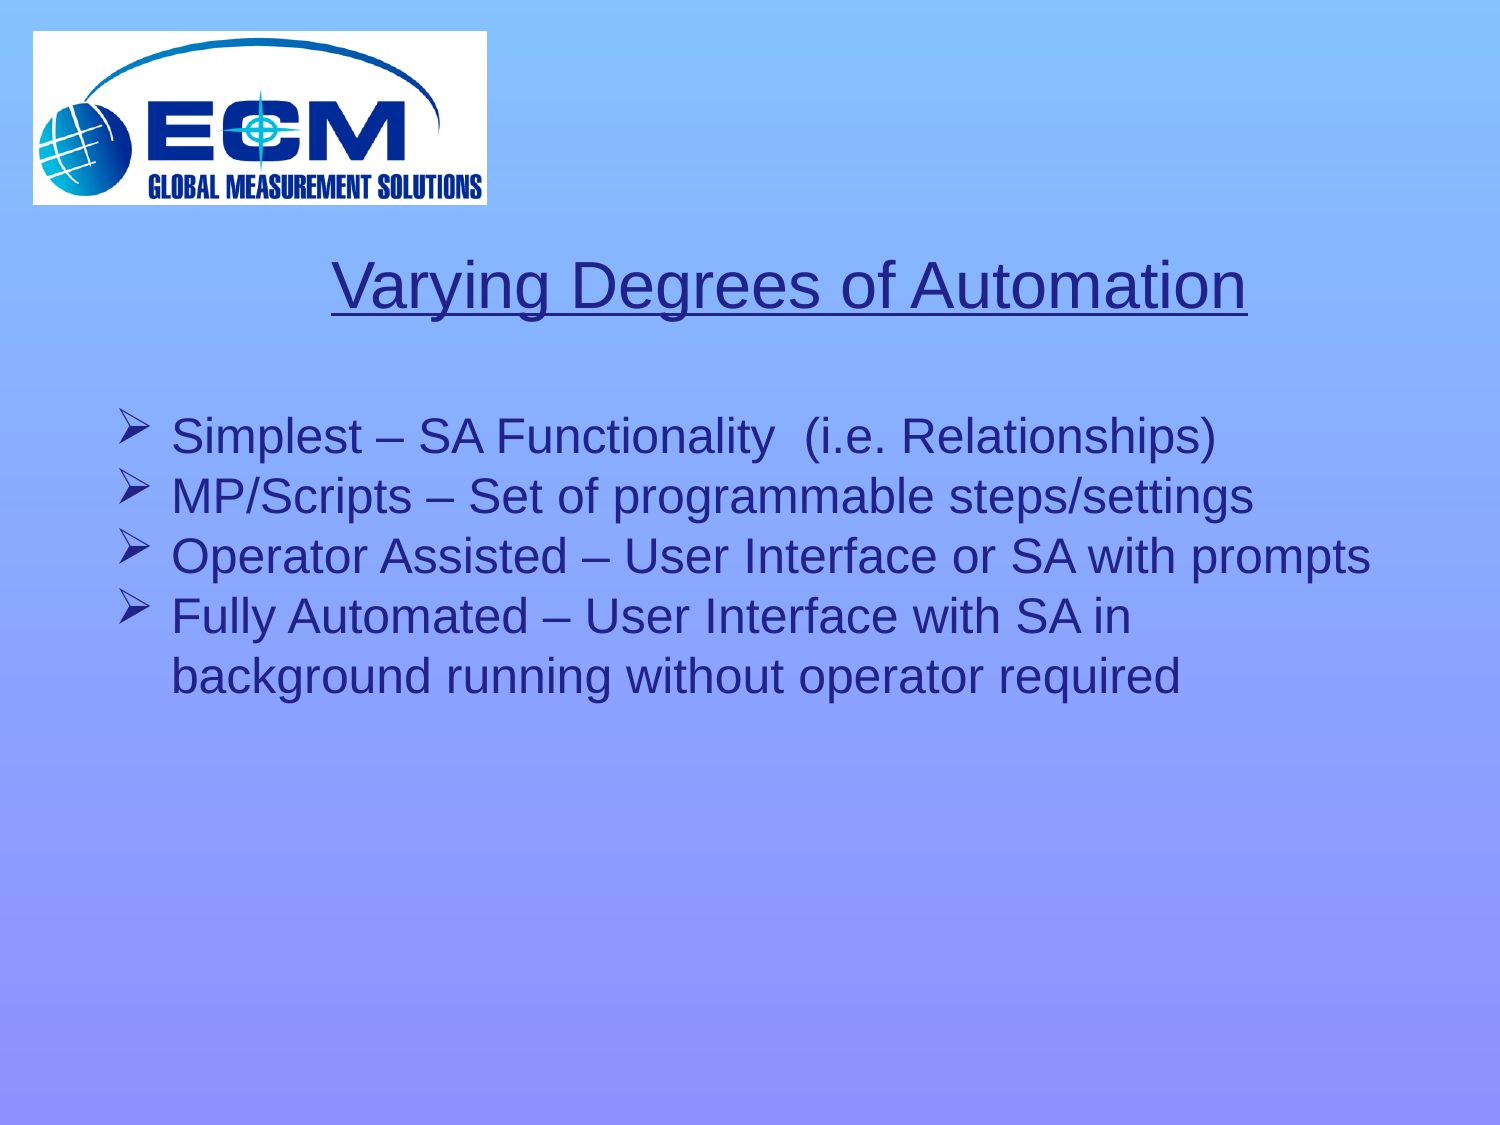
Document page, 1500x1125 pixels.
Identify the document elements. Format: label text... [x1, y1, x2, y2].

text_box Simplest – SA Functionality (i.e. Relationships) MP/Scripts – Set of programmable steps/settings Operator Assisted – User Interface or SA with prompts Fully Automated – User Interface with SA in background running without operator required [99, 395, 1403, 711]
picture [33, 31, 487, 205]
title Varying Degrees of Automation [114, 234, 1465, 359]
